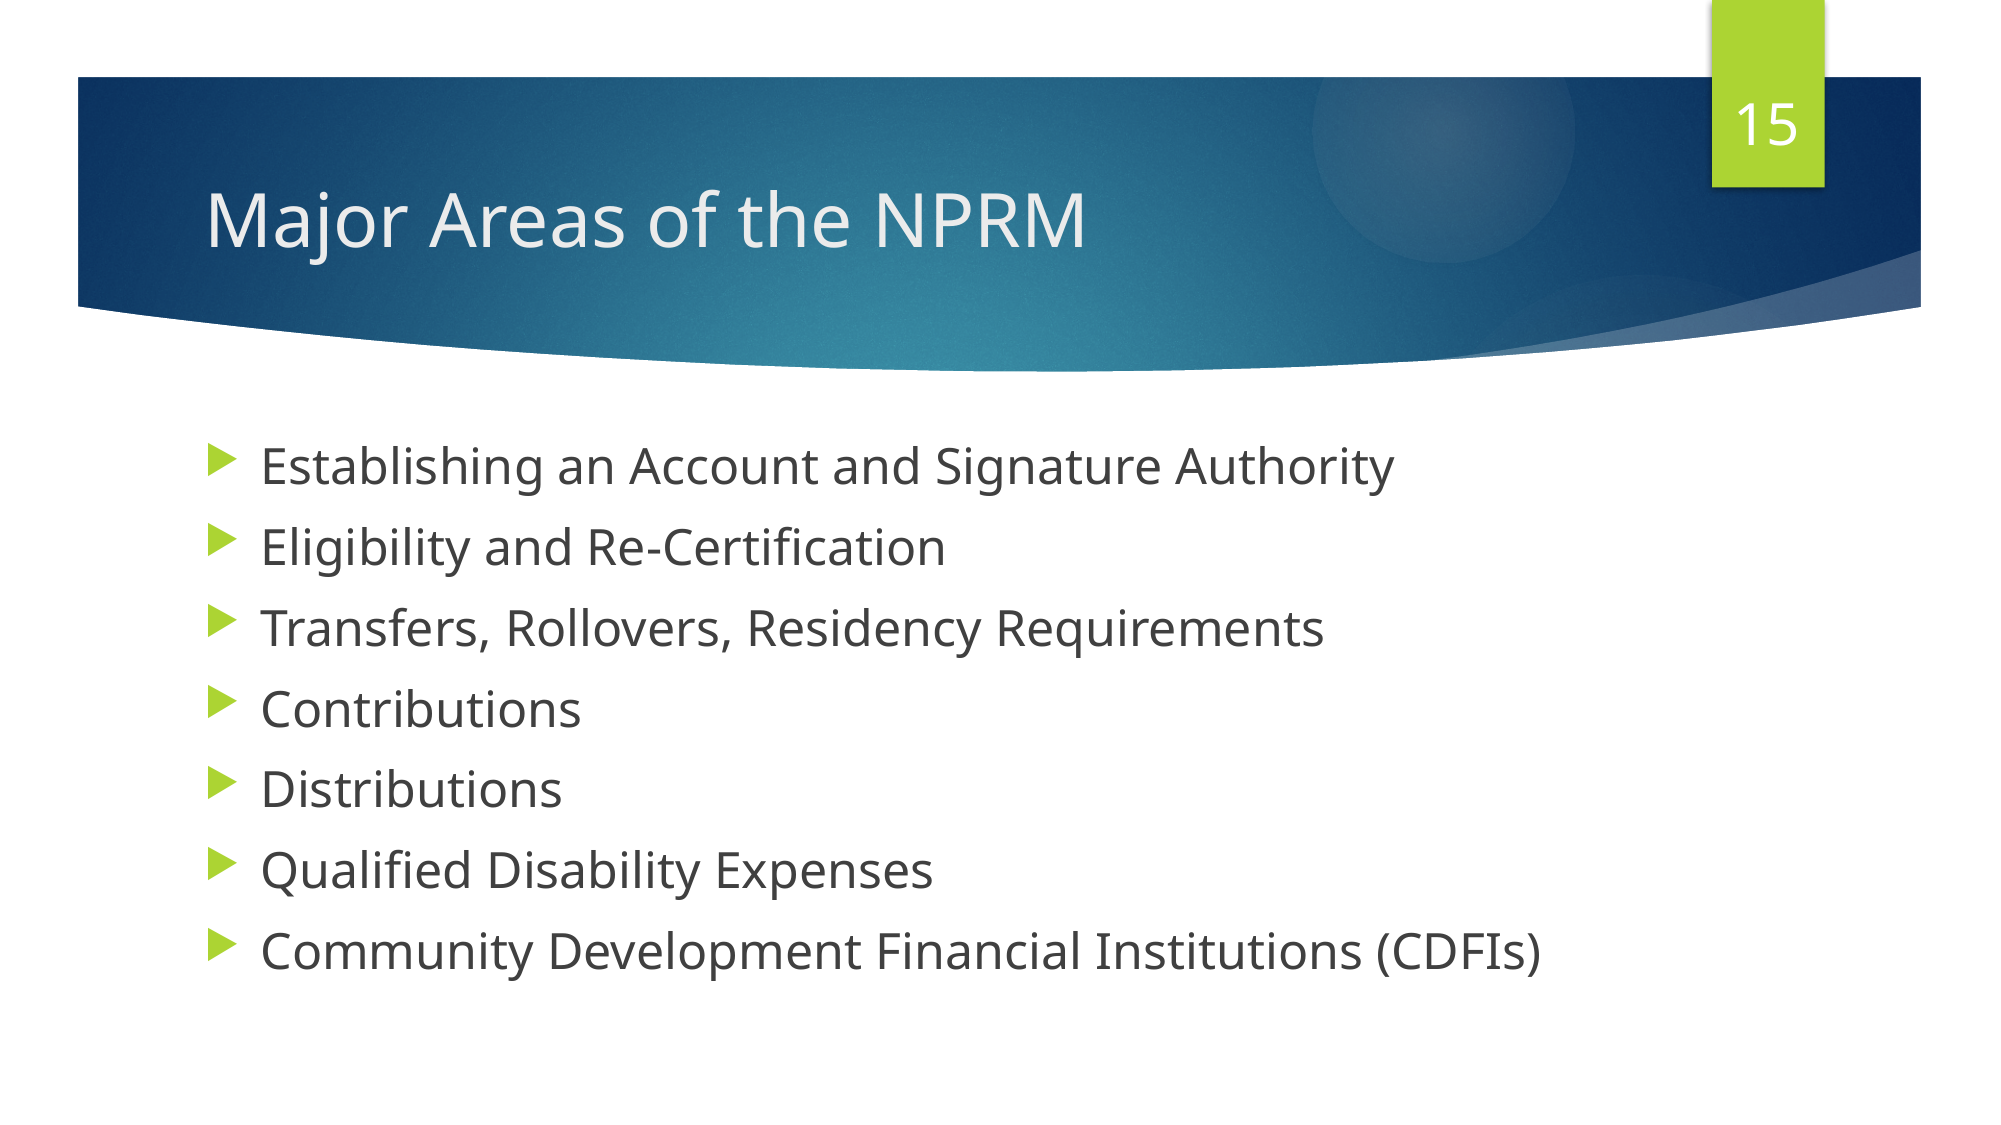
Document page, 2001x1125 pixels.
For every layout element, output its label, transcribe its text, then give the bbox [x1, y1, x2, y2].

list Establishing an Account and Signature Authority Eligibility and Re-Certification Transfers, Rollovers, Residency Requirements Contributions Distributions Qualified Disability Expenses Community Development Financial Institutions (CDFIs) [189, 427, 1627, 988]
title Major Areas of the NPRM [189, 159, 1627, 276]
slide_number 15 [1698, 48, 1836, 175]
